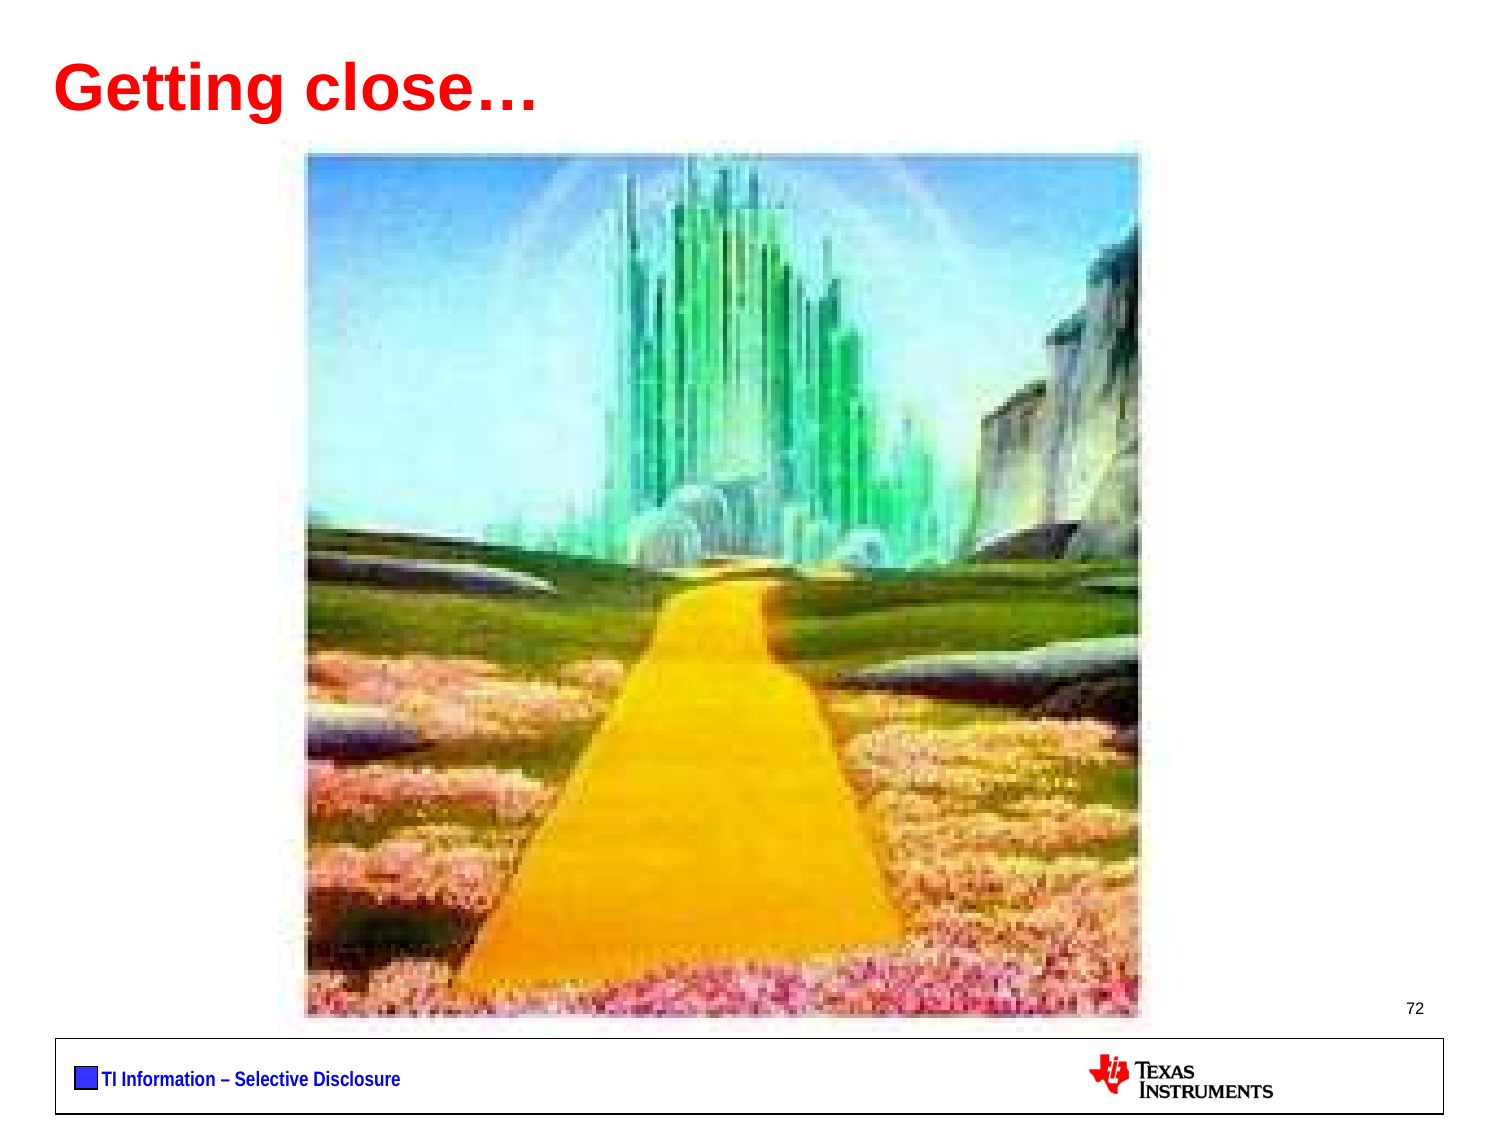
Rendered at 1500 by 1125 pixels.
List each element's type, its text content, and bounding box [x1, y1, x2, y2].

picture [1087, 1052, 1274, 1099]
title Getting close… [37, 23, 1426, 158]
picture [277, 140, 1169, 1032]
slide_number 72 [1173, 990, 1440, 1025]
